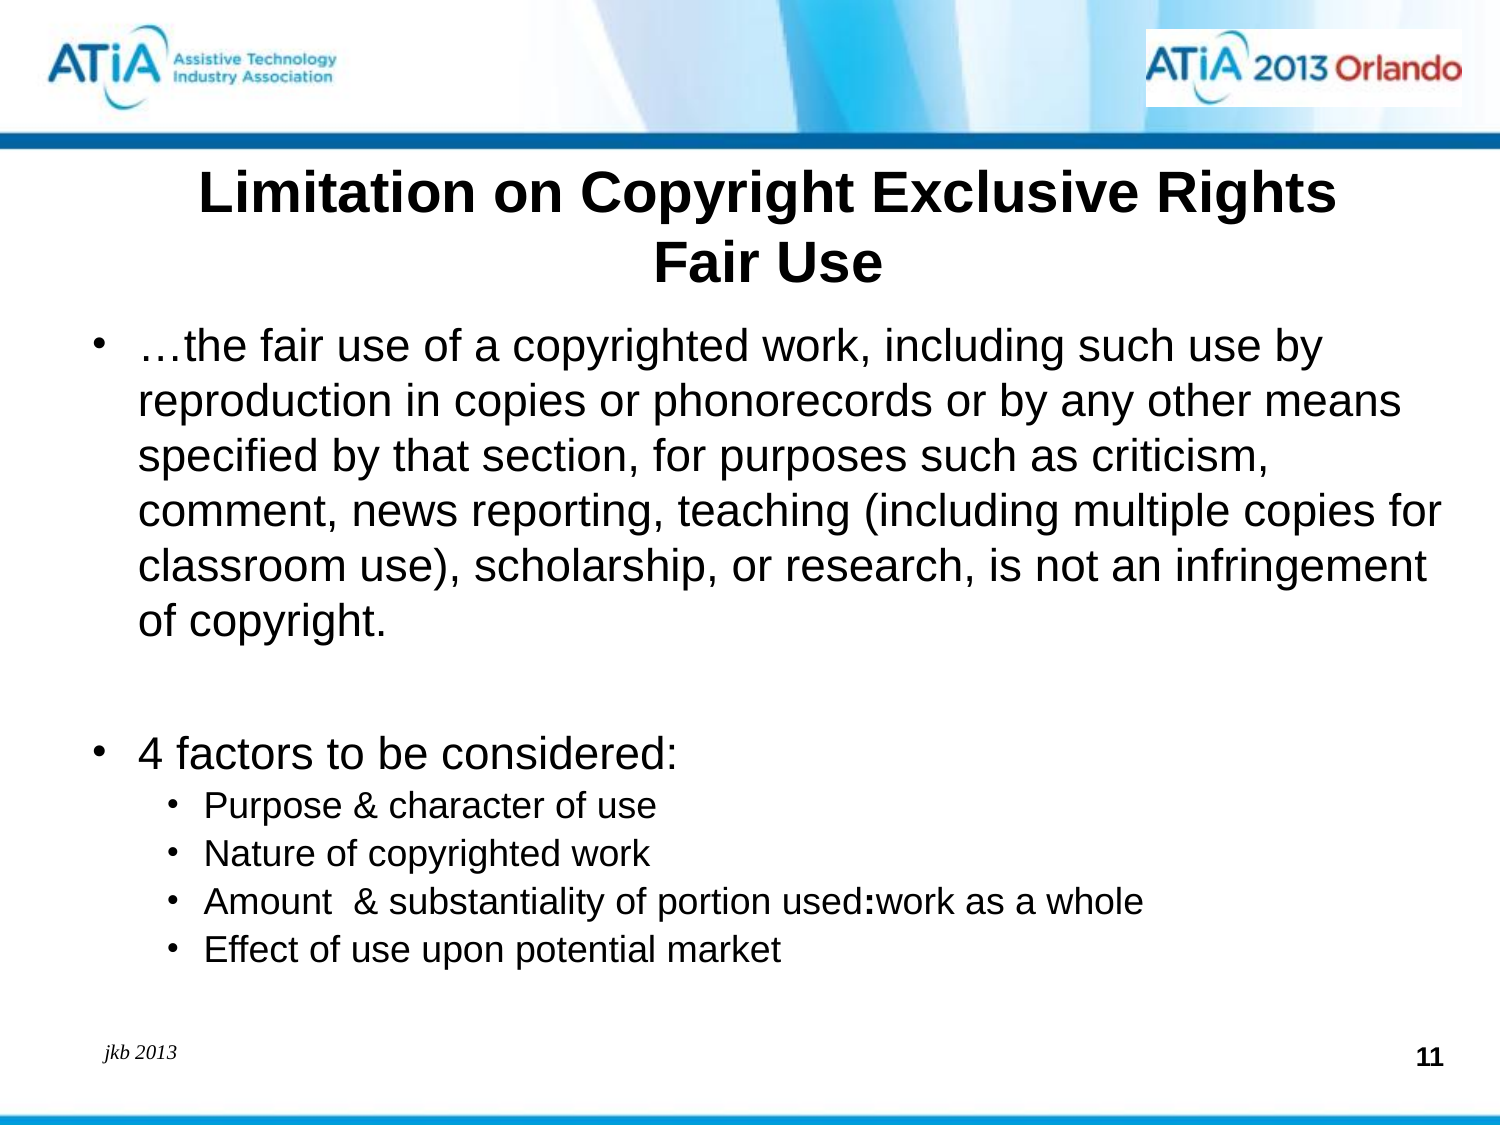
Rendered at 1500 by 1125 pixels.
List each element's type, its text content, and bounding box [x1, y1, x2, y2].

title Limitation on Copyright Exclusive Rights Fair Use [77, 157, 1461, 302]
list …the fair use of a copyrighted work, including such use by reproduction in copies or phonorecords or by any other means specified by that section, for purposes such as criticism, comment, news reporting, teaching (including multiple copies for classroom use), scholarship, or research, is not an infringement of copyright. 4 factors to be considered: Purpose & character of use Nature of copyrighted work Amount & substantiality of portion used:work as a whole Effect of use upon potential market [76, 308, 1460, 984]
slide_number 11 [1158, 1032, 1460, 1089]
picture [0, 0, 1500, 1117]
